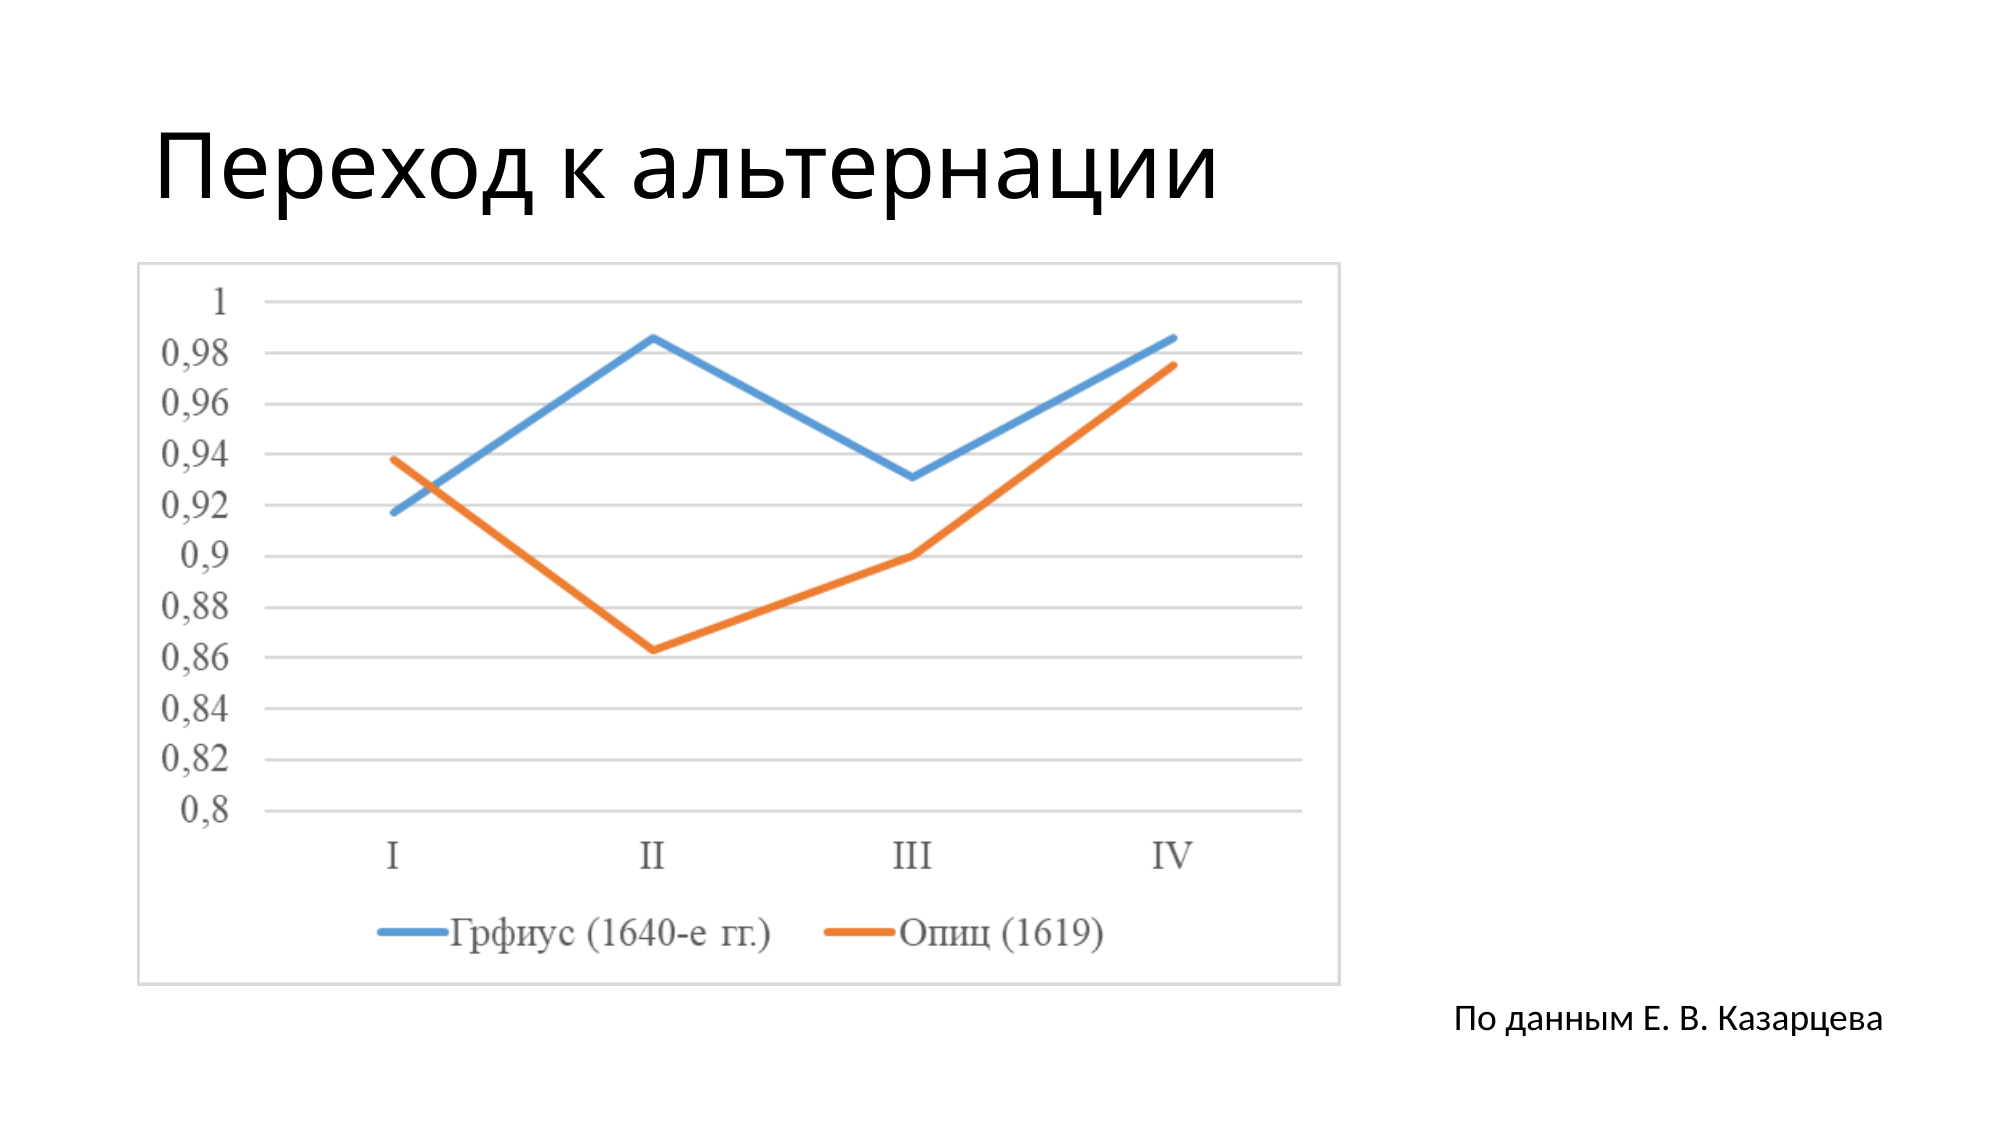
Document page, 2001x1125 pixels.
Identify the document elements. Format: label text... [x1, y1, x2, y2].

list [137, 262, 1341, 986]
title Переход к альтернации [137, 59, 1863, 278]
text_box По данным Е. В. Казарцева [1439, 985, 1900, 1046]
